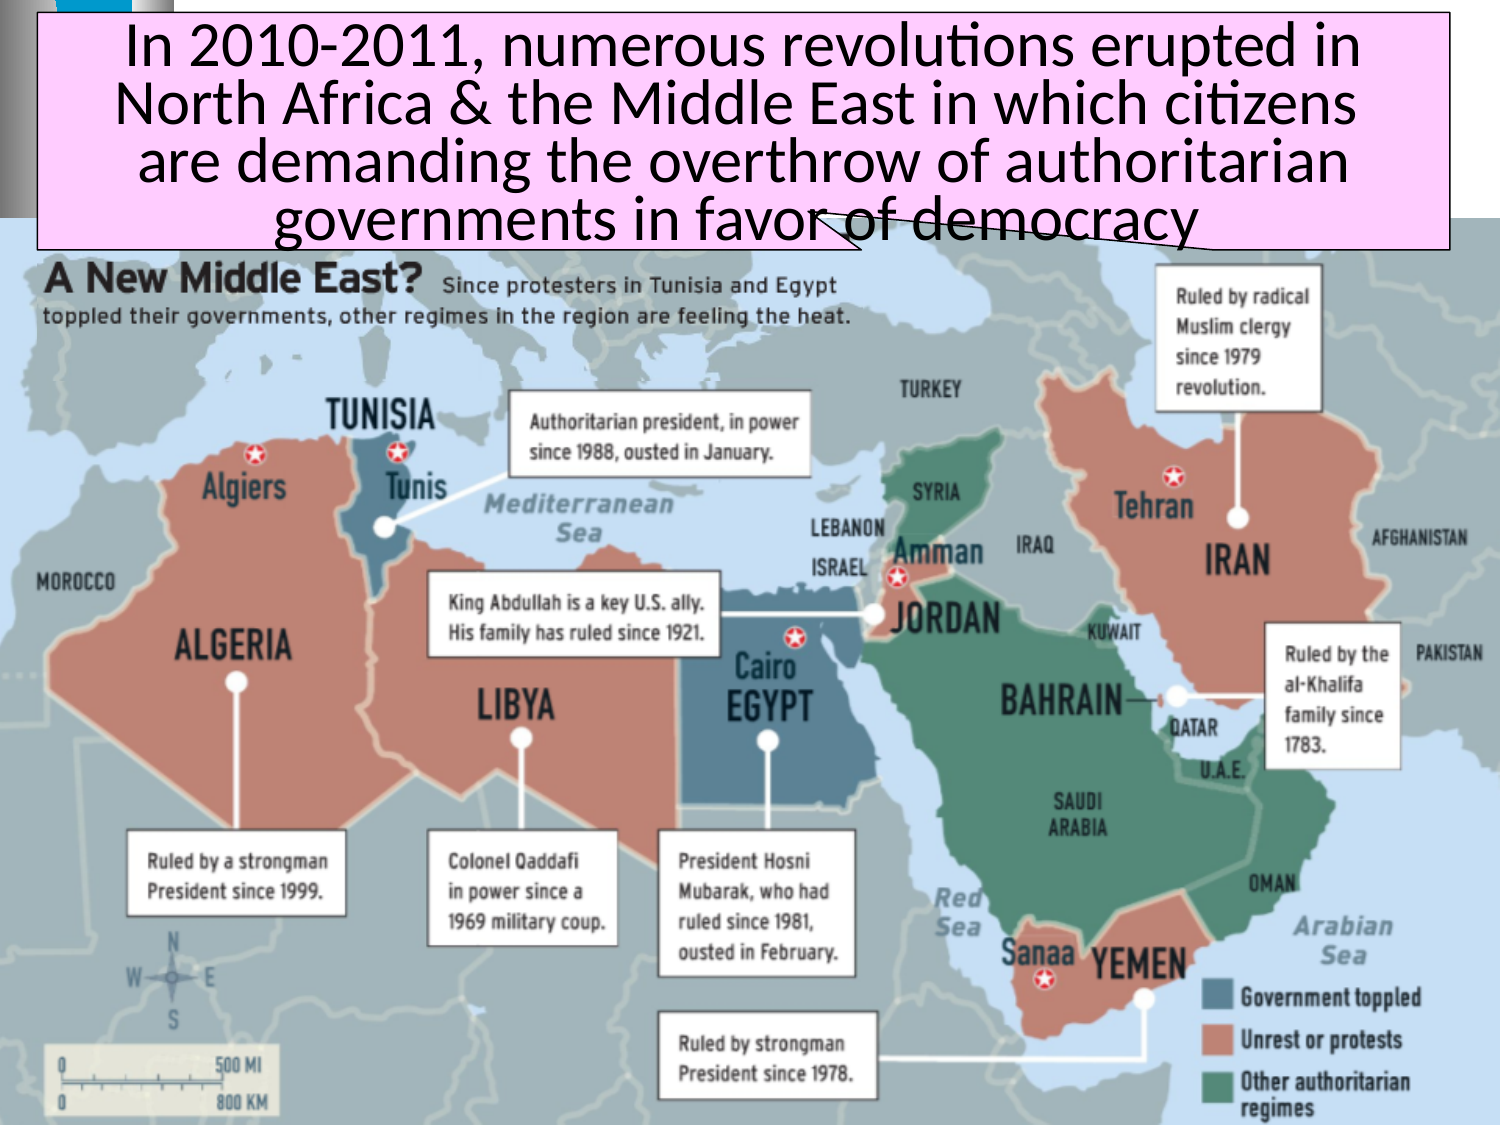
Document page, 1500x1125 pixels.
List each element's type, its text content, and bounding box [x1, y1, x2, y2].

text_box In 2010-2011, numerous revolutions erupted in North Africa & the Middle East in which citizens are demanding the overthrow of authoritarian governments in favor of democracy [37, 12, 1450, 216]
picture [0, 218, 1500, 1125]
